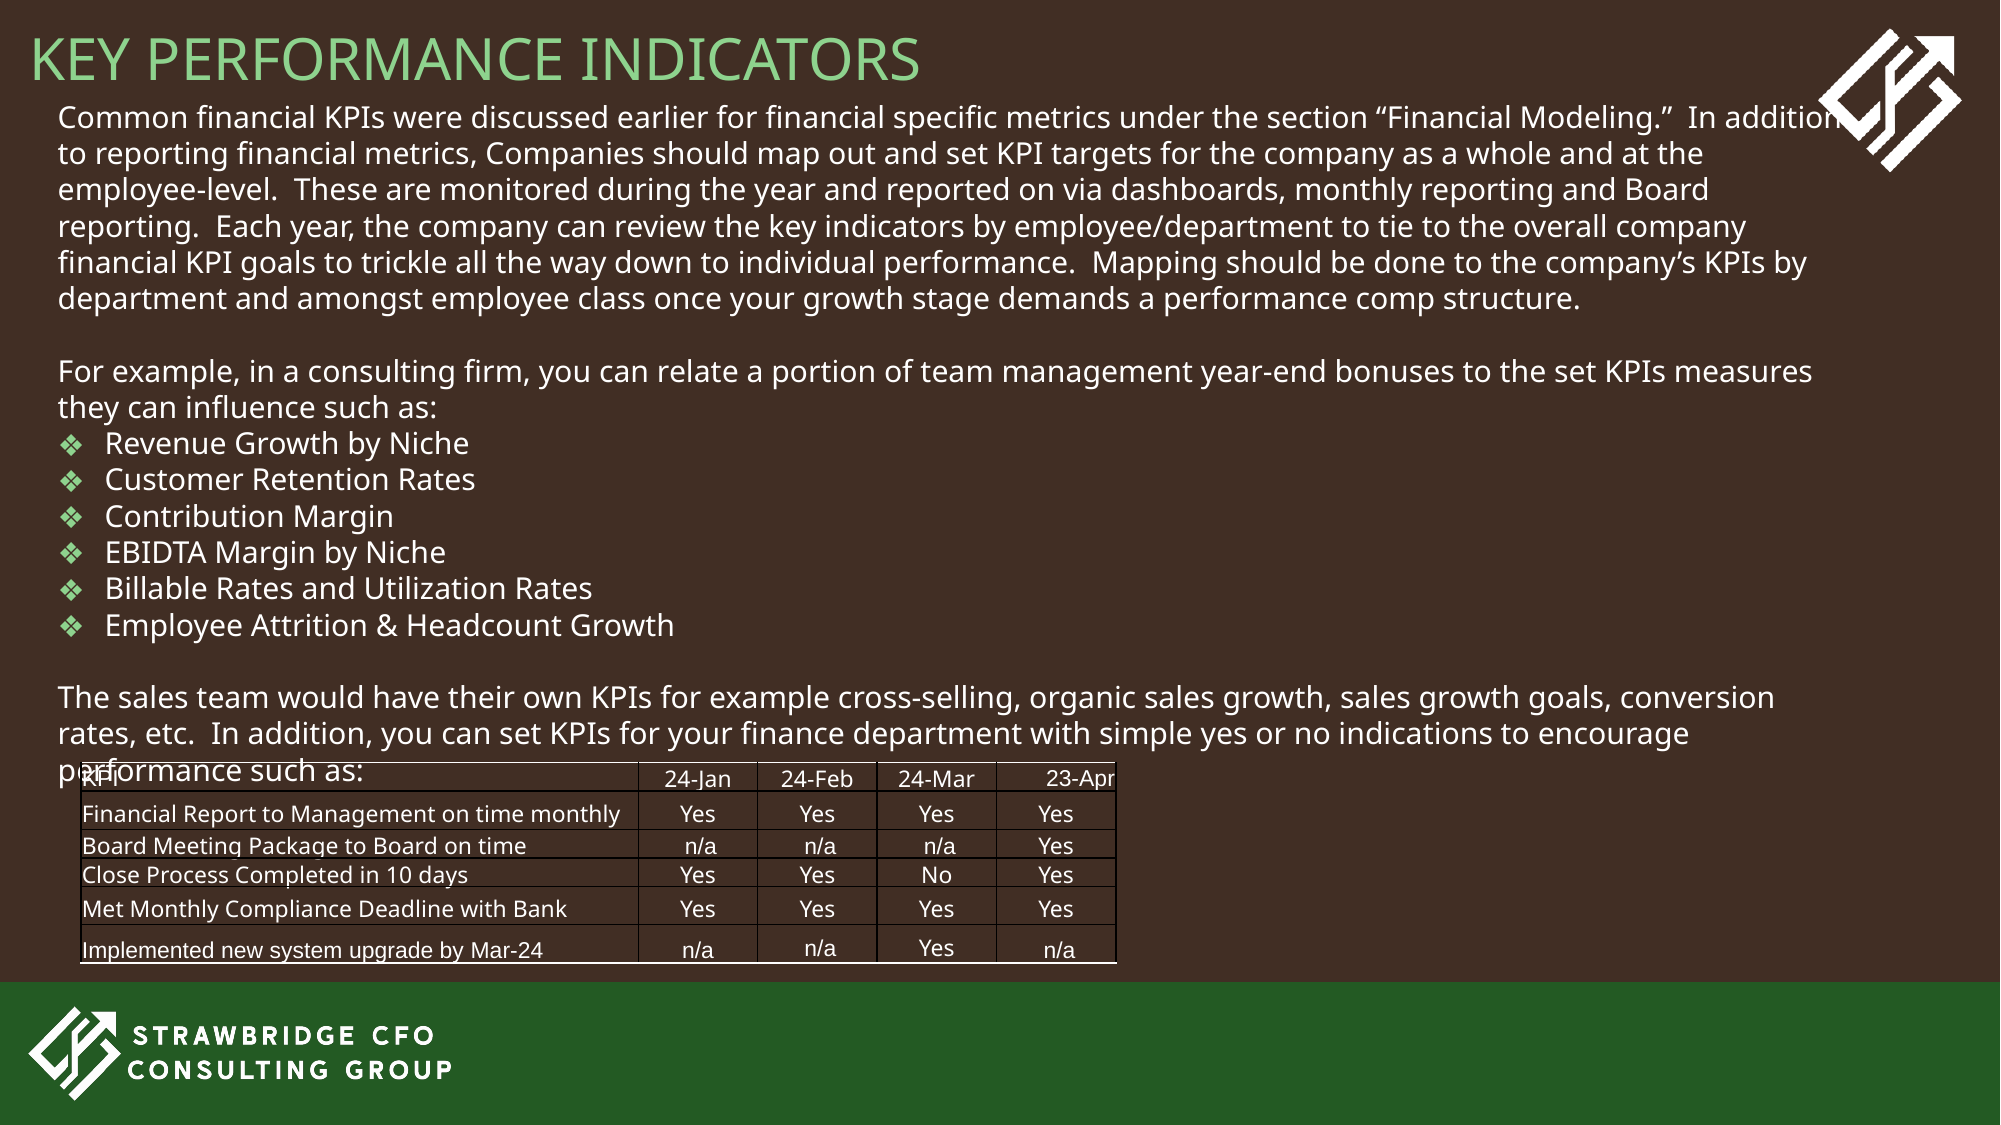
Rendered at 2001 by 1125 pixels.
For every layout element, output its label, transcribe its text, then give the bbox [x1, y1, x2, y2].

table_cell Yes [758, 887, 876, 924]
table_cell n/a [758, 925, 876, 962]
picture [28, 1006, 451, 1101]
table_cell n/a [878, 830, 996, 857]
table_cell Yes [639, 859, 757, 886]
table_header 24-Mar [878, 763, 996, 790]
table_cell Yes [997, 830, 1115, 857]
table_cell Yes [639, 887, 757, 924]
table_cell Yes [997, 859, 1115, 886]
table_cell n/a [639, 830, 757, 857]
table_cell n/a [758, 830, 876, 857]
table_header KPI [82, 763, 638, 790]
picture [1696, 0, 2000, 623]
table_cell n/a [639, 925, 757, 962]
table_cell Close Process Completed in 10 days [82, 859, 638, 886]
table_cell n/a [997, 925, 1115, 962]
table_cell Implemented new system upgrade by Mar-24 [82, 925, 638, 962]
table_cell No [878, 859, 996, 886]
table_cell Yes [758, 792, 876, 829]
title KEY PERFORMANCE INDICATORS [29, 21, 1675, 130]
table_cell Met Monthly Compliance Deadline with Bank [82, 887, 638, 924]
table_header 24-Jan [639, 763, 757, 790]
table_cell Yes [878, 792, 996, 829]
text_box Common financial KPIs were discussed earlier for financial specific metrics under the section “Financial Modeling.” In addition to reporting financial metrics, Companies should map out and set KPI targets for the company as a whole and at the employee-level. These are monitored during the year and reported on via dashboards, monthly reporting and Board reporting. Each year, the company can review the key indicators by employee/department to tie to the overall company financial KPI goals to trickle all the way down to individual performance. Mapping should be done to the company’s KPIs by department and amongst employee class once your growth stage demands a performance comp structure. For example, in a consulting firm, you can relate a portion of team management year-end bonuses to the set KPIs measures they can influence such as: Revenue Growth by Niche Customer Retention Rates Contribution Margin EBIDTA Margin by Niche Billable Rates and Utilization Rates Employee Attrition & Headcount Growth The sales team would have their own KPIs for example cross-selling, organic sales growth, sales growth goals, conversion rates, etc. In addition, you can set KPIs for your finance department with simple yes or no indications to encourage performance such as: [42, 90, 1861, 831]
table_cell Financial Report to Management on time monthly [82, 792, 638, 829]
table_header 23-Apr [997, 763, 1115, 790]
table_cell Yes [997, 887, 1115, 924]
table_cell Yes [878, 925, 996, 962]
table_cell Yes [639, 792, 757, 829]
table_header 24-Feb [758, 763, 876, 790]
table_cell Yes [758, 859, 876, 886]
table_cell Yes [878, 887, 996, 924]
table_cell Board Meeting Package to Board on time [82, 830, 638, 857]
table_cell Yes [997, 792, 1115, 829]
